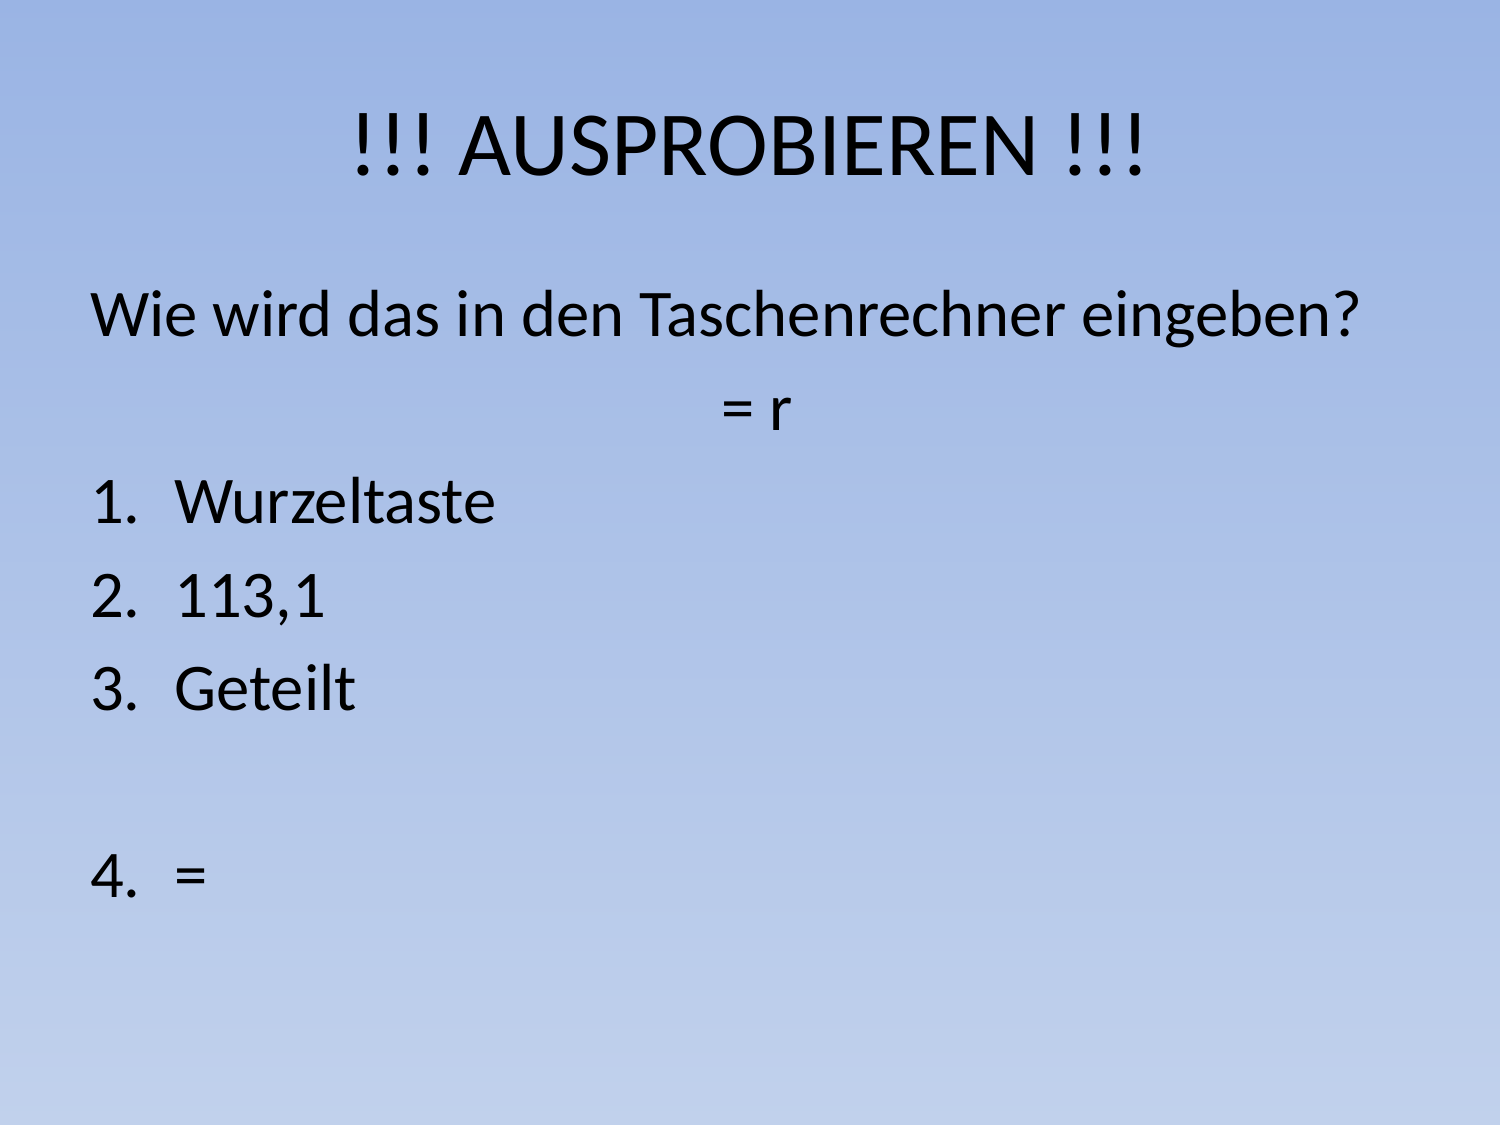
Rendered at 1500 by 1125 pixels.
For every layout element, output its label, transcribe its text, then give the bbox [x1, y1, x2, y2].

title !!! AUSPROBIEREN !!! [75, 45, 1425, 233]
